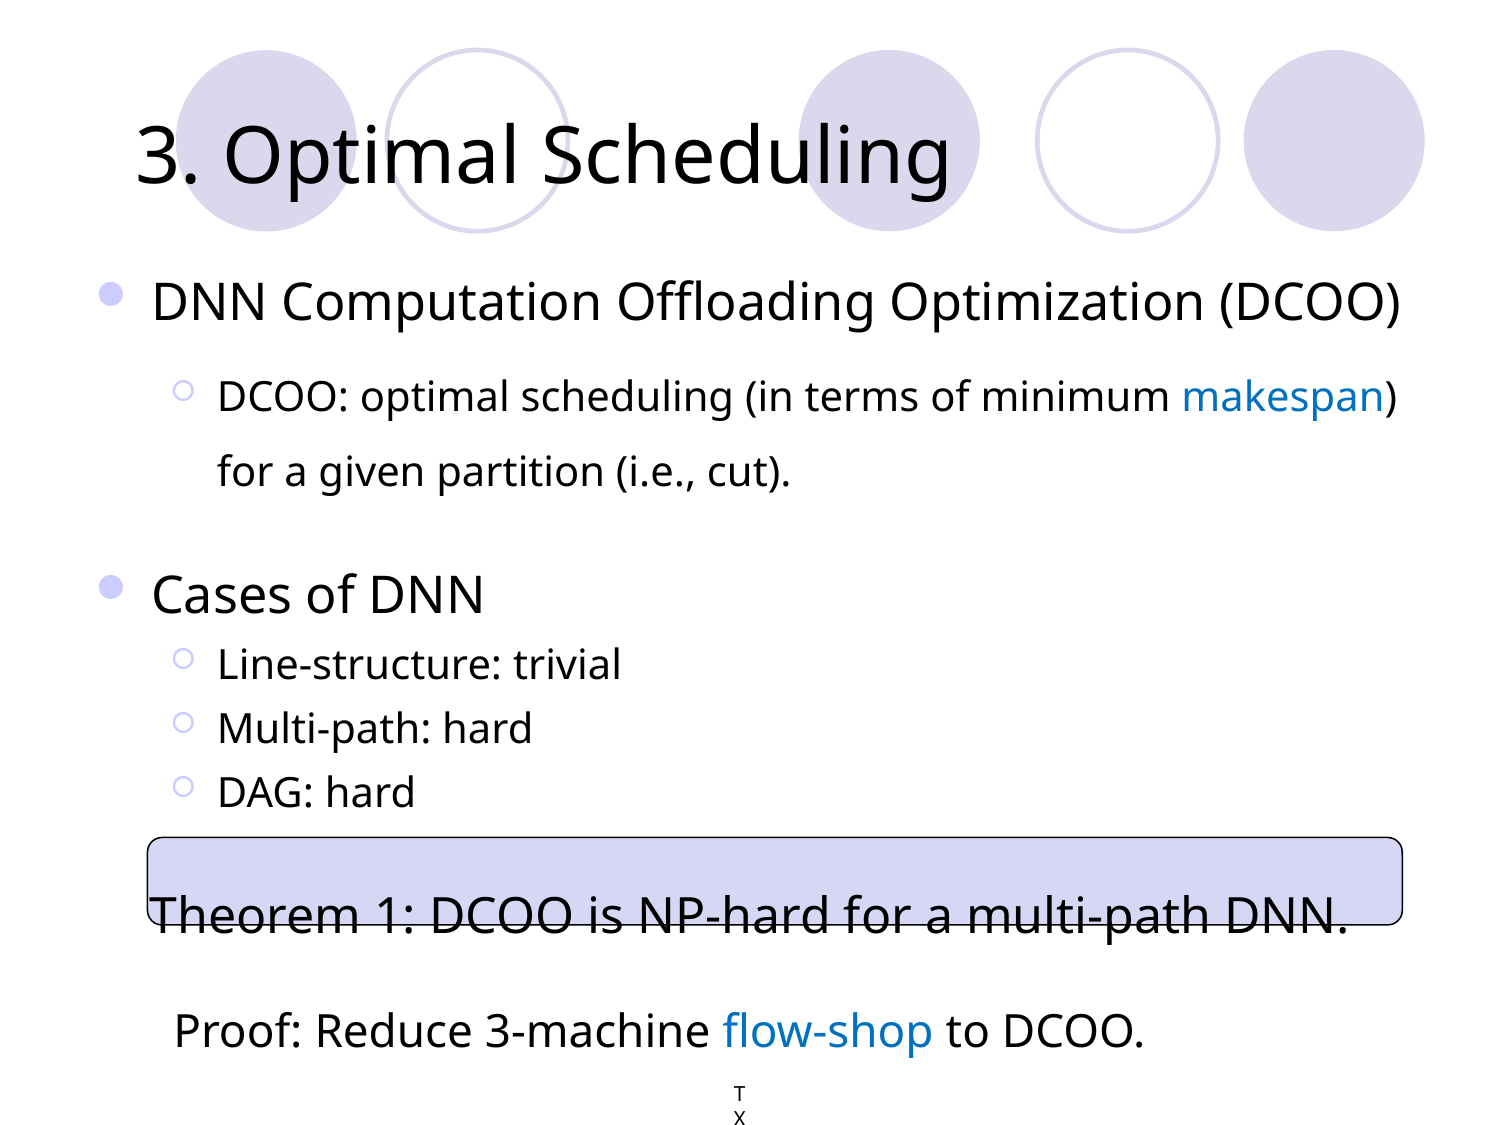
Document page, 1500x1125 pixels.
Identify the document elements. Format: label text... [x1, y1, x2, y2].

text_box TX [723, 1100, 756, 1125]
footer [512, 1024, 988, 1100]
title 3. Optimal Scheduling [99, 58, 1450, 246]
list DNN Computation Offloading Optimization (DCOO) DCOO: optimal scheduling (in terms of minimum makespan) for a given partition (i.e., cut). Cases of DNN Line-structure: trivial Multi-path: hard DAG: hard Theorem 1: DCOO is NP-hard for a multi-path DNN. Proof: Reduce 3-machine flow-shop to DCOO. [80, 260, 1431, 1067]
